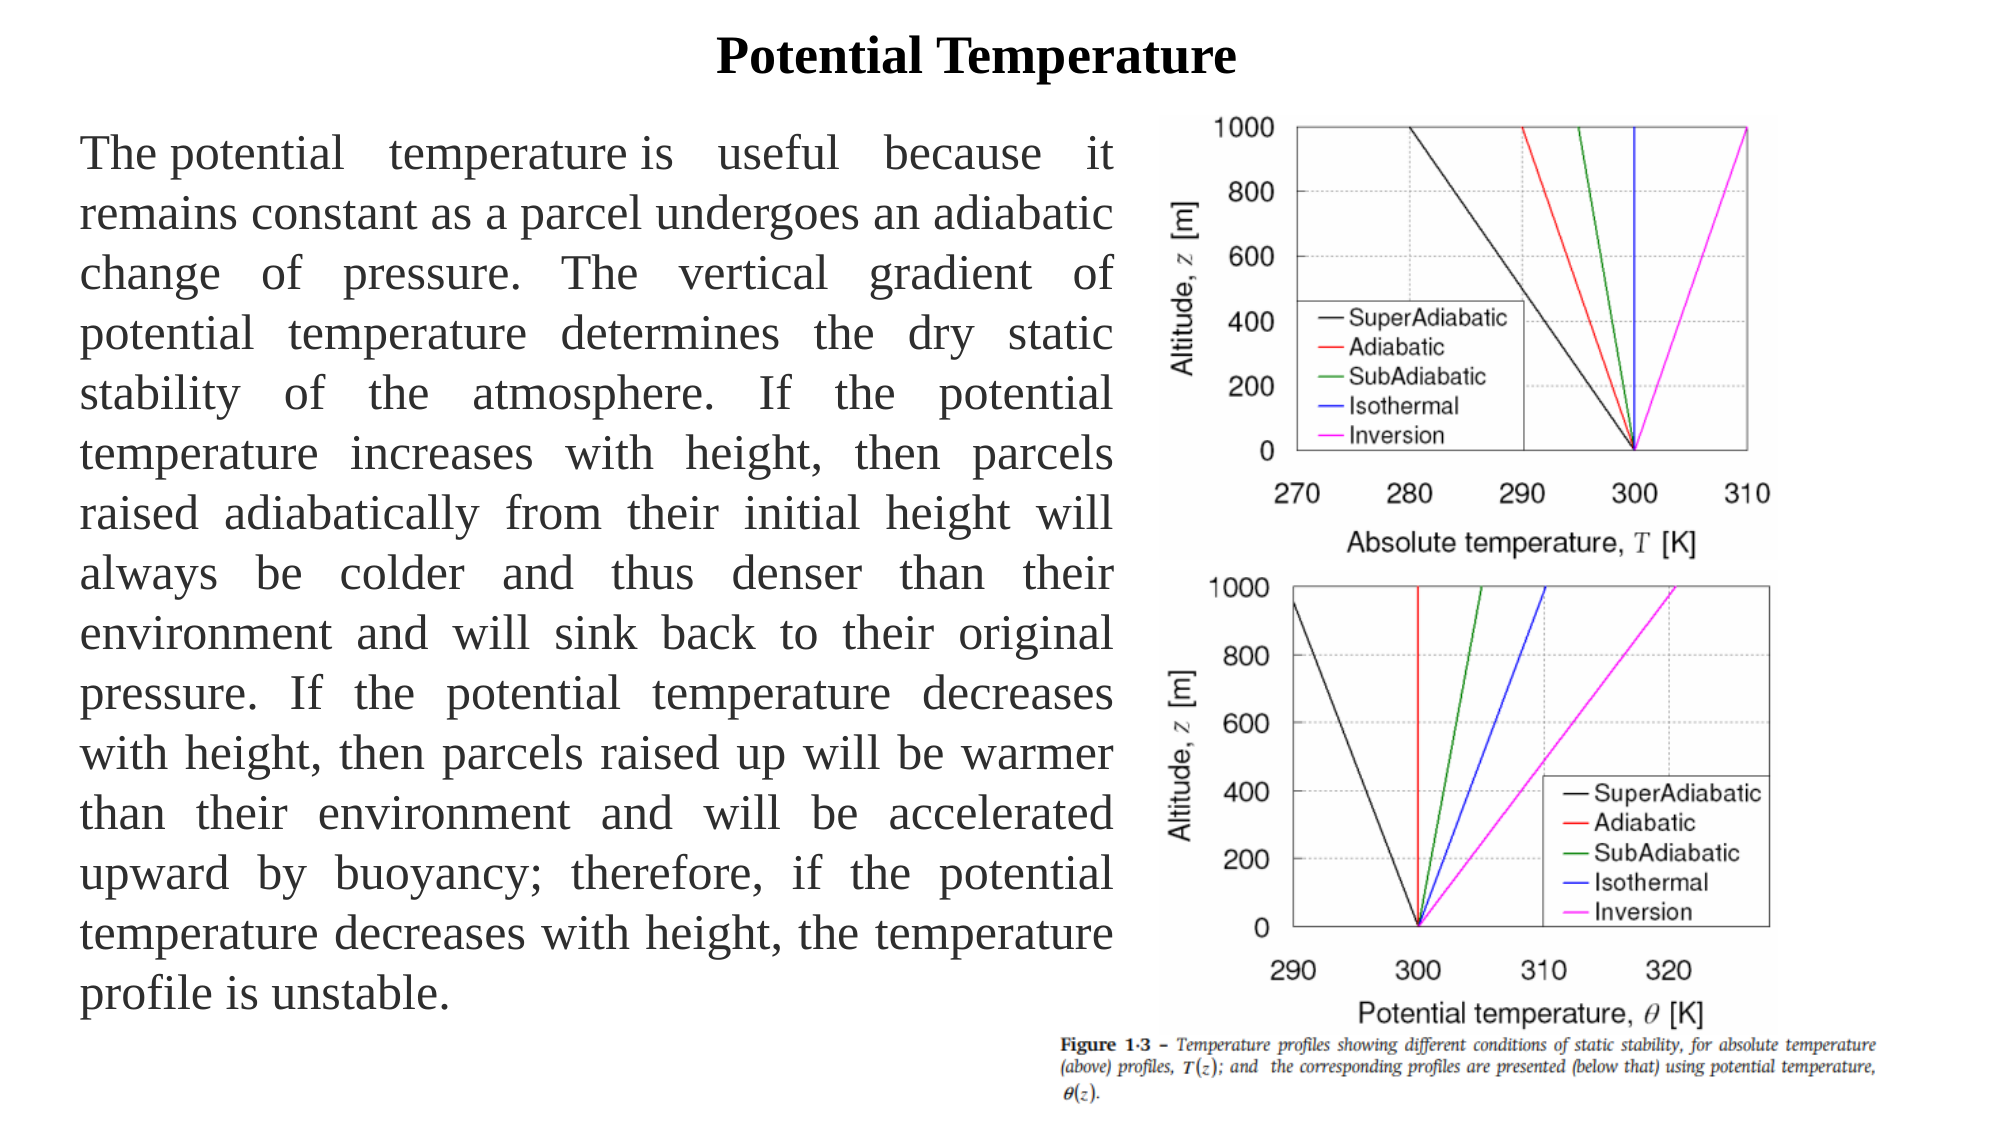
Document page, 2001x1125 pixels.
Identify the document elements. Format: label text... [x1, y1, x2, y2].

title Potential Temperature [378, 0, 1576, 112]
picture [1001, 112, 1902, 1116]
text_box The potential temperature is useful because it remains constant as a parcel undergoes an adiabatic change of pressure. The vertical gradient of potential temperature determines the dry static stability of the atmosphere. If the potential temperature increases with height, then parcels raised adiabatically from their initial height will always be colder and thus denser than their environment and will sink back to their original pressure. If the potential temperature decreases with height, then parcels raised up will be warmer than their environment and will be accelerated upward by buoyancy; therefore, if the potential temperature decreases with height, the temperature profile is unstable. [64, 112, 1001, 1028]
